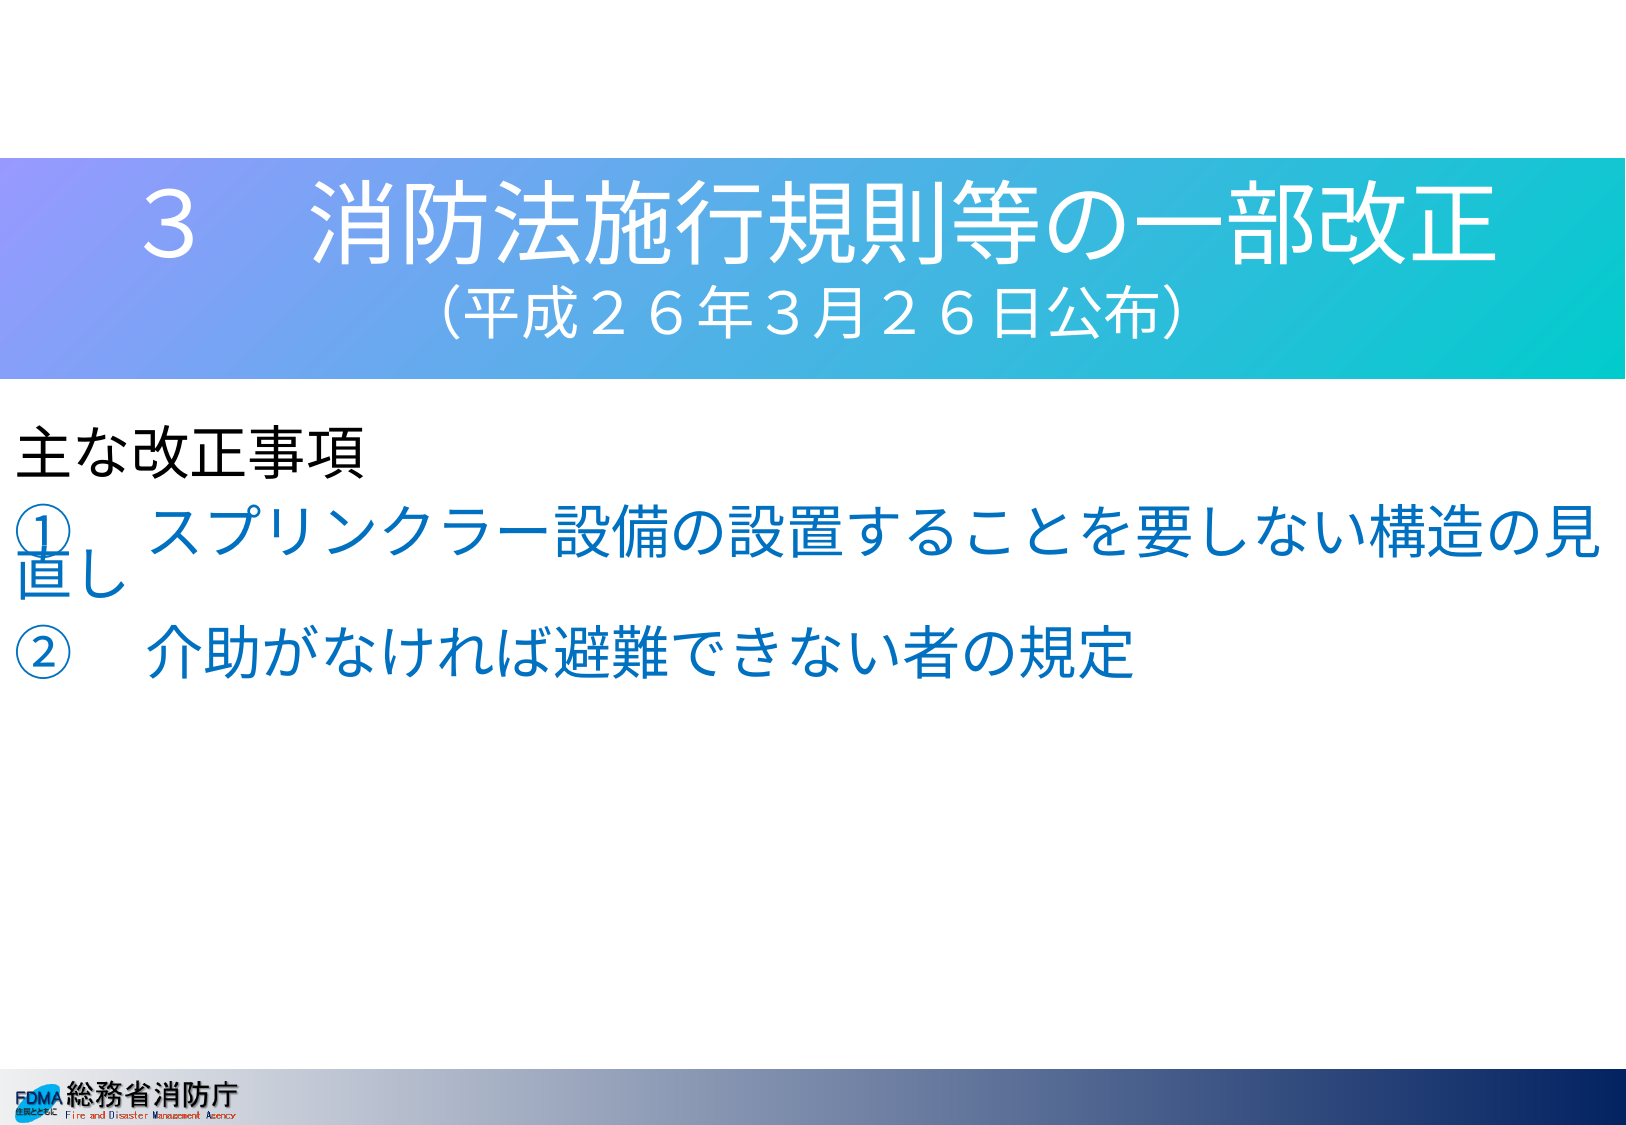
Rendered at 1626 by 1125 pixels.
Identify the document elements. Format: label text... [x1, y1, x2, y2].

picture [0, 1064, 260, 1125]
text_box 主な改正事項 ① スプリンクラー設備の設置することを要しない構造の見直し ② 介助がなければ避難できない者の規定 [0, 409, 1625, 694]
text_box ３ 消防法施行規則等の一部改正 （平成２６年３月２６日公布） [0, 158, 1625, 379]
